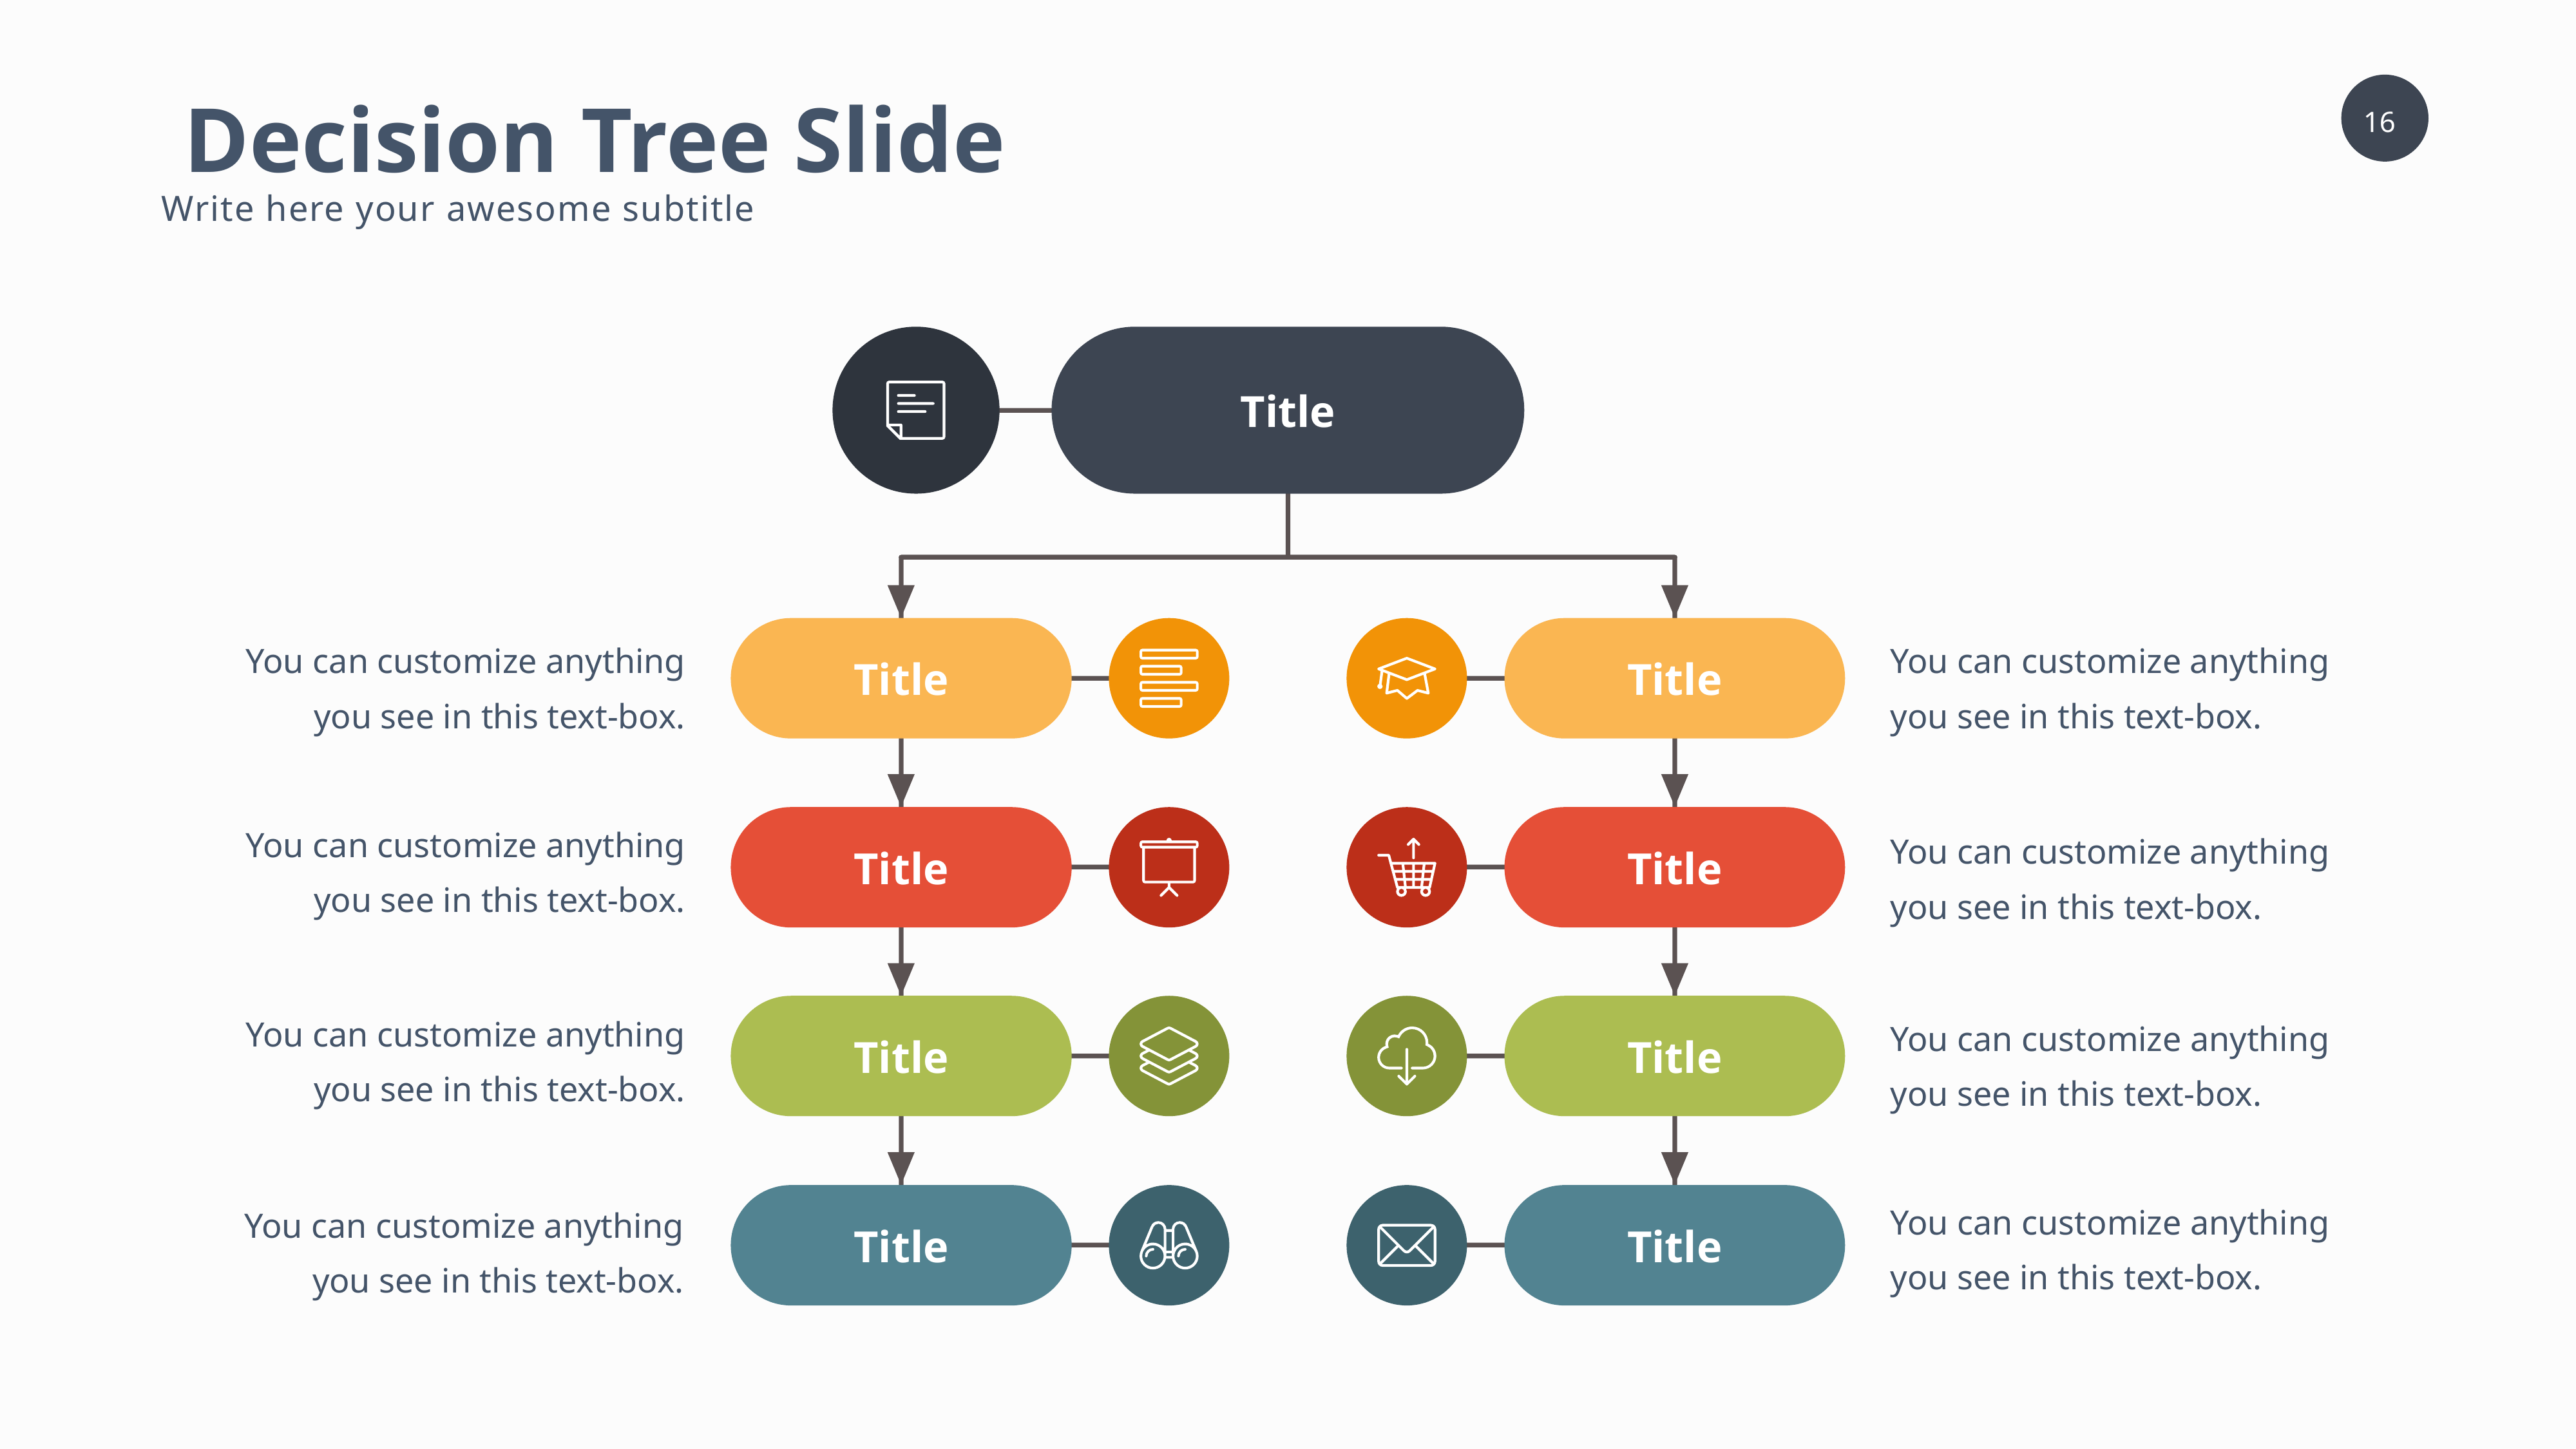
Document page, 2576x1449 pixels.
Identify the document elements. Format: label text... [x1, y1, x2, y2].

text_box [899, 1117, 904, 1152]
text_box Title [1617, 1025, 1732, 1087]
text_box [1346, 618, 1467, 739]
text_box You can customize anything you see in this text-box. [1880, 811, 2340, 936]
text_box [1140, 1221, 1199, 1270]
text_box Title [844, 1215, 959, 1276]
text_box [1672, 739, 1677, 774]
text_box [730, 996, 1072, 1117]
text_box [887, 774, 915, 807]
text_box You can customize anything you see in this text-box. [1880, 620, 2340, 745]
text_box [1672, 1117, 1677, 1152]
text_box [730, 1185, 1072, 1306]
text_box [1285, 494, 1291, 554]
text_box [730, 807, 1072, 928]
text_box [899, 554, 904, 585]
text_box [1346, 1185, 1467, 1306]
text_box [1346, 996, 1467, 1117]
text_box You can customize anything you see in this text-box. [1880, 1181, 2341, 1307]
text_box Write here your awesome subtitle [151, 182, 765, 233]
text_box You can customize anything you see in this text-box. [234, 1184, 694, 1309]
text_box [1072, 864, 1109, 869]
text_box [1140, 665, 1183, 676]
text_box Title [1230, 379, 1346, 441]
text_box [1467, 1242, 1504, 1247]
text_box [1661, 585, 1689, 618]
text_box [1140, 1026, 1199, 1086]
text_box Title [1617, 837, 1732, 898]
text_box [1467, 864, 1504, 869]
text_box [1504, 618, 1846, 739]
text_box Title [844, 647, 959, 709]
text_box [887, 1152, 915, 1185]
text_box [1397, 1048, 1417, 1086]
text_box [1504, 996, 1846, 1117]
text_box [1140, 697, 1183, 708]
text_box [886, 381, 946, 440]
text_box You can customize anything you see in this text-box. [1880, 998, 2341, 1123]
text_box Title [844, 837, 959, 898]
text_box [1072, 1054, 1109, 1059]
text_box [1504, 1185, 1846, 1306]
text_box [899, 928, 904, 963]
text_box [1140, 649, 1199, 660]
text_box [1504, 807, 1846, 928]
text_box Decision Tree Slide [175, 51, 1016, 195]
text_box [1072, 676, 1109, 681]
text_box [1661, 774, 1689, 807]
text_box [832, 327, 1000, 494]
text_box [1140, 681, 1199, 692]
text_box Title [1617, 1215, 1732, 1276]
text_box You can customize anything you see in this text-box. [236, 620, 696, 745]
text_box [1467, 676, 1504, 681]
text_box [902, 554, 1677, 560]
text_box Title [844, 1025, 959, 1087]
text_box [887, 585, 915, 618]
text_box [1377, 657, 1436, 700]
text_box [1000, 408, 1051, 413]
text_box You can customize anything you see in this text-box. [235, 993, 696, 1118]
text_box [1377, 1224, 1436, 1267]
text_box [1072, 1242, 1109, 1247]
text_box [899, 739, 904, 774]
text_box [1109, 618, 1230, 739]
text_box [1467, 1054, 1504, 1059]
text_box [887, 963, 915, 996]
text_box [1672, 559, 1677, 585]
text_box [1109, 1185, 1230, 1306]
text_box [1661, 1152, 1689, 1185]
text_box You can customize anything you see in this text-box. [236, 804, 696, 929]
text_box [1109, 807, 1230, 928]
text_box [1377, 1026, 1436, 1070]
text_box [1051, 327, 1525, 494]
text_box [1661, 963, 1689, 996]
text_box [1377, 853, 1436, 897]
text_box [1406, 837, 1420, 860]
text_box [1346, 807, 1467, 928]
text_box [730, 618, 1072, 739]
text_box Title [1617, 647, 1732, 709]
text_box [1140, 837, 1199, 897]
text_box [1672, 928, 1677, 963]
text_box [1109, 996, 1230, 1117]
